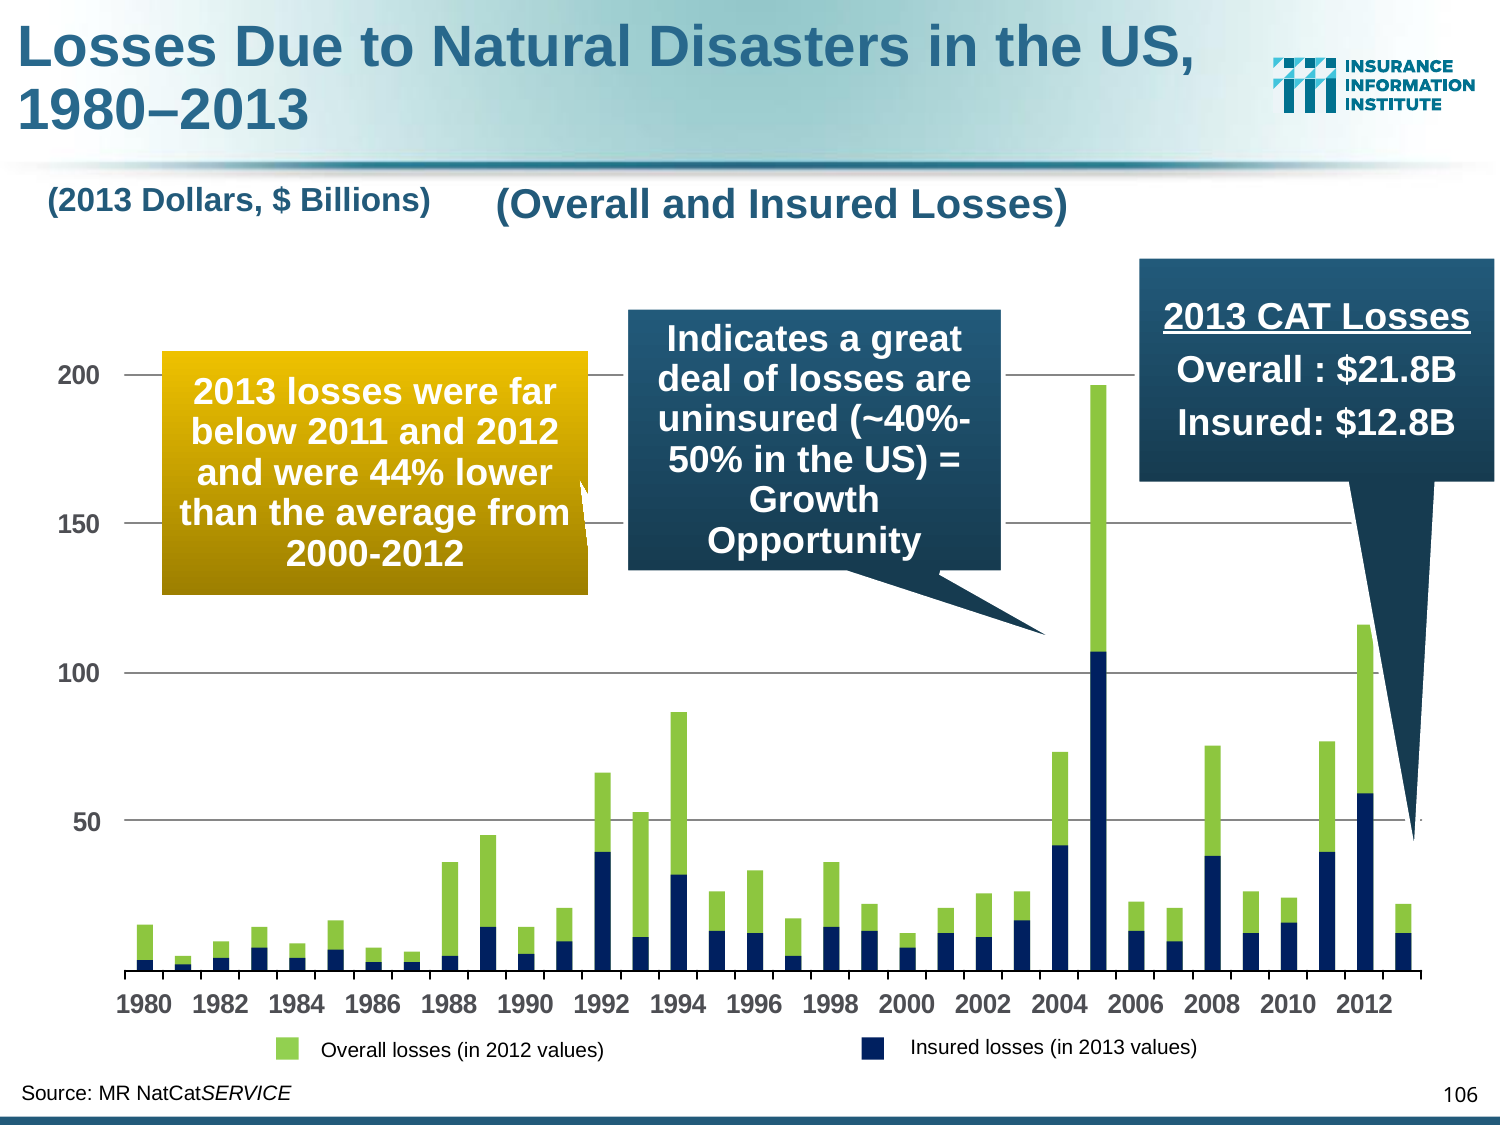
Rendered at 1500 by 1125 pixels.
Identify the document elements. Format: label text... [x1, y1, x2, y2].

text_box (2013 Dollars, $ Billions) [47, 182, 82, 219]
text_box (Overall and Insured Losses) [82, 182, 1482, 228]
picture [32, 318, 1448, 1023]
text_box 106 [1380, 1074, 1493, 1118]
picture [0, 0, 1500, 189]
text_box 2013 CAT Losses Overall : $21.8B Insured: $12.8B [1137, 256, 1497, 484]
text_box Indicates a great deal of losses are uninsured (~40%-50% in the US) = Growth Opportunity [625, 307, 1004, 316]
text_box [276, 1032, 1232, 1071]
title Losses Due to Natural Disasters in the US, 1980–2013 [9, 19, 1309, 139]
text_box Source: MR NatCatSERVICE [6, 1047, 482, 1113]
